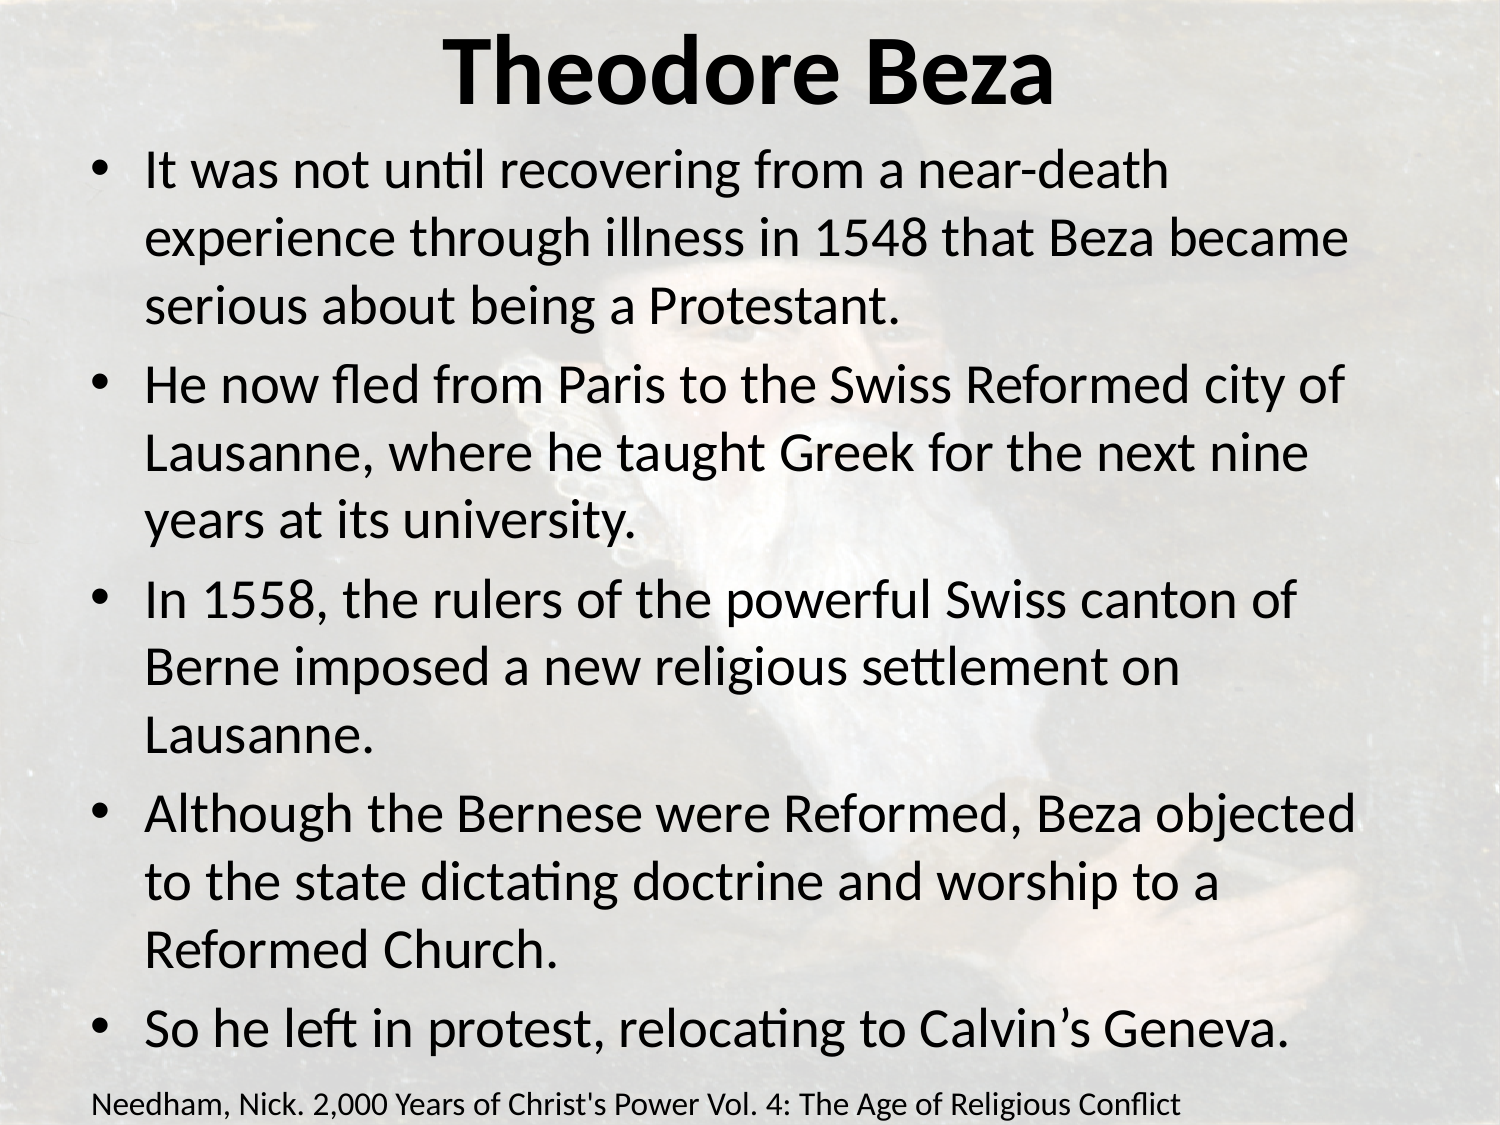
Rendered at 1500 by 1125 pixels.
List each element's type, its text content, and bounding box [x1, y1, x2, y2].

list It was not until recovering from a near-death experience through illness in 1548 that Beza became serious about being a Protestant. He now fled from Paris to the Swiss Reformed city of Lausanne, where he taught Greek for the next nine years at its university. In 1558, the rulers of the powerful Swiss canton of Berne imposed a new religious settlement on Lausanne. Although the Bernese were Reformed, Beza objected to the state dictating doctrine and worship to a Reformed Church. So he left in protest, relocating to Calvin’s Geneva. [75, 125, 1425, 1075]
text_box Needham, Nick. 2,000 Years of Christ's Power Vol. 4: The Age of Religious Conflict [76, 1075, 1500, 1125]
title Theodore Beza [0, 4, 1500, 125]
